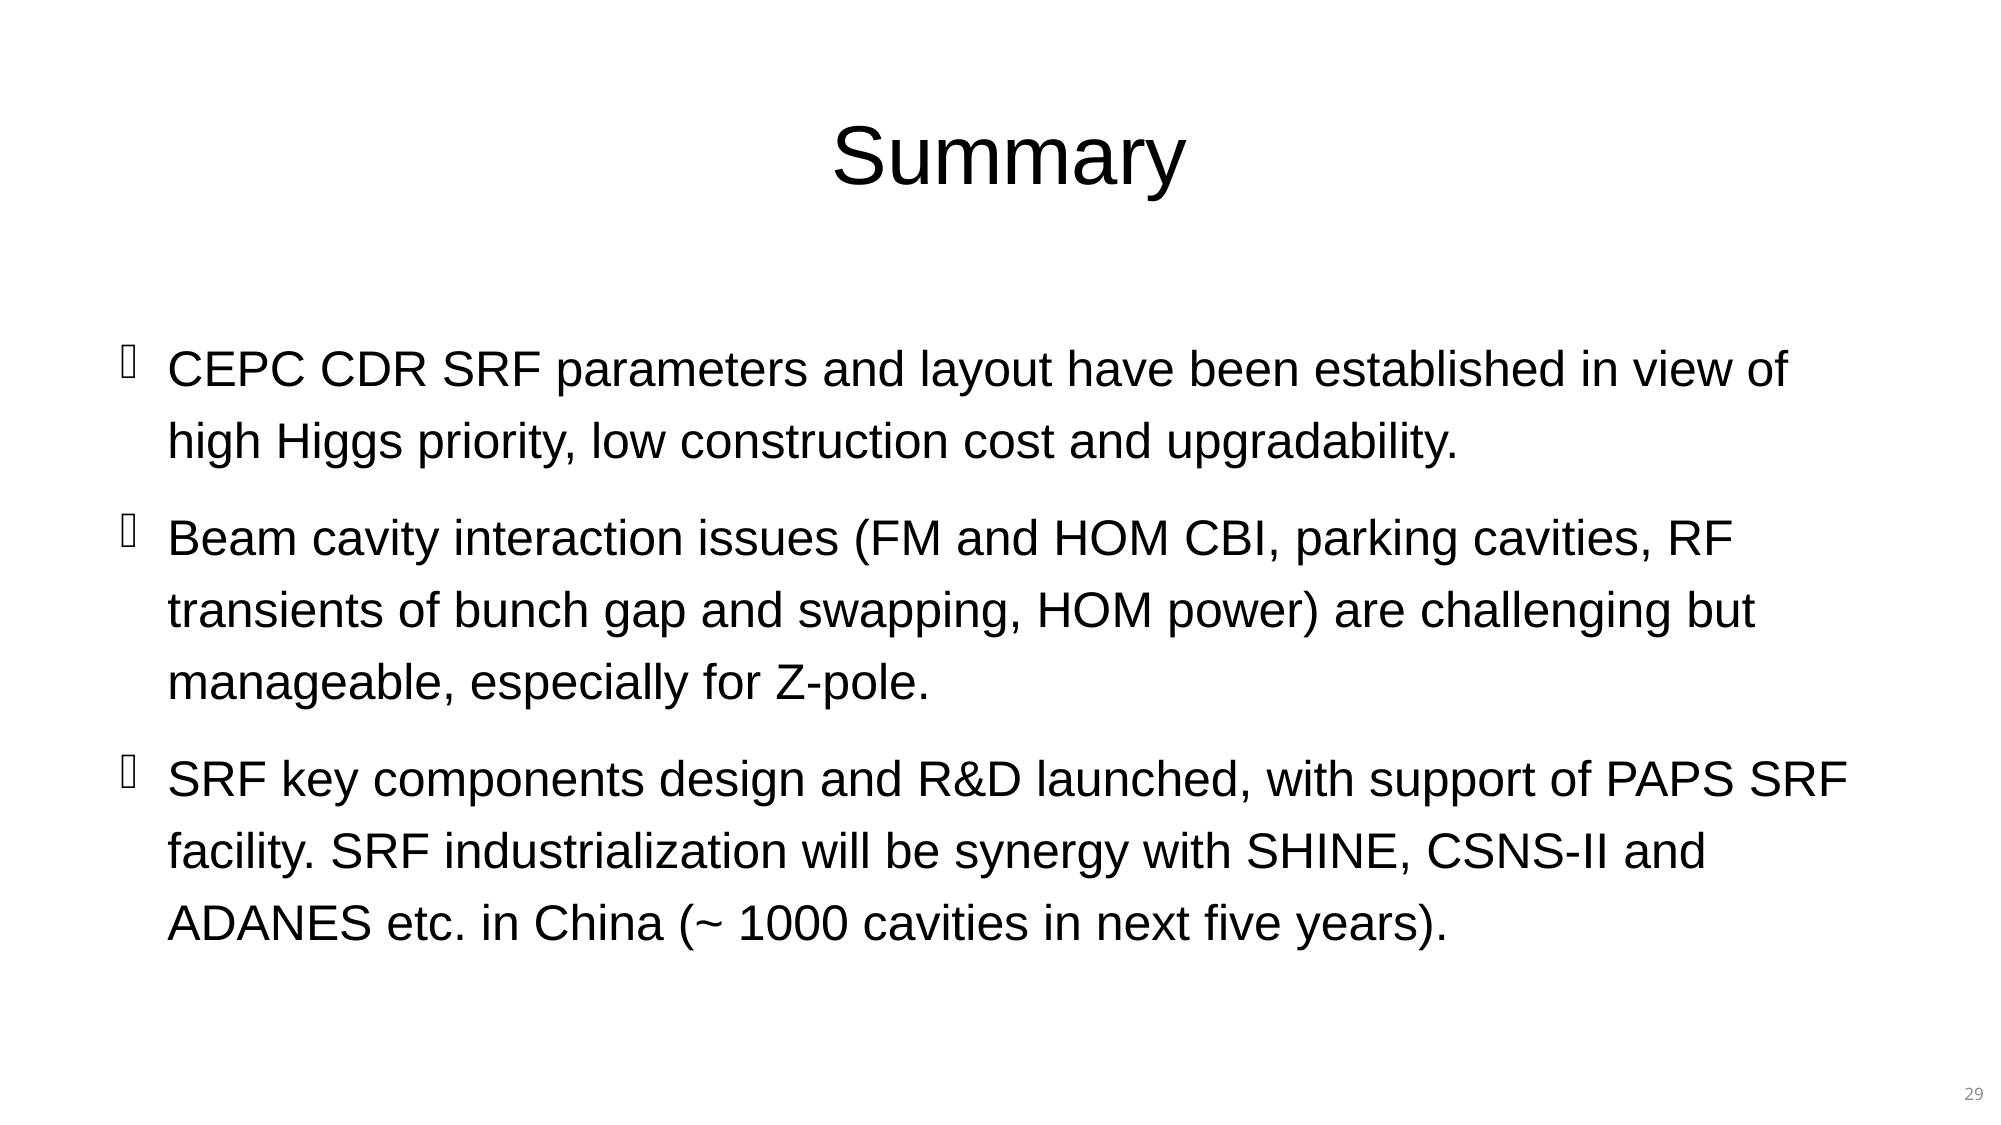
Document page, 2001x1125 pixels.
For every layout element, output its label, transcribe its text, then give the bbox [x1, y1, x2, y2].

list CEPC CDR SRF parameters and layout have been established in view of high Higgs priority, low construction cost and upgradability. Beam cavity interaction issues (FM and HOM CBI, parking cavities, RF transients of bunch gap and swapping, HOM power) are challenging but manageable, especially for Z-pole. SRF key components design and R&D launched, with support of PAPS SRF facility. SRF industrialization will be synergy with SHINE, CSNS-II and ADANES etc. in China (~ 1000 cavities in next five years). [105, 317, 1901, 1029]
title Summary [363, 68, 1657, 246]
slide_number 29 [1548, 1065, 1999, 1125]
